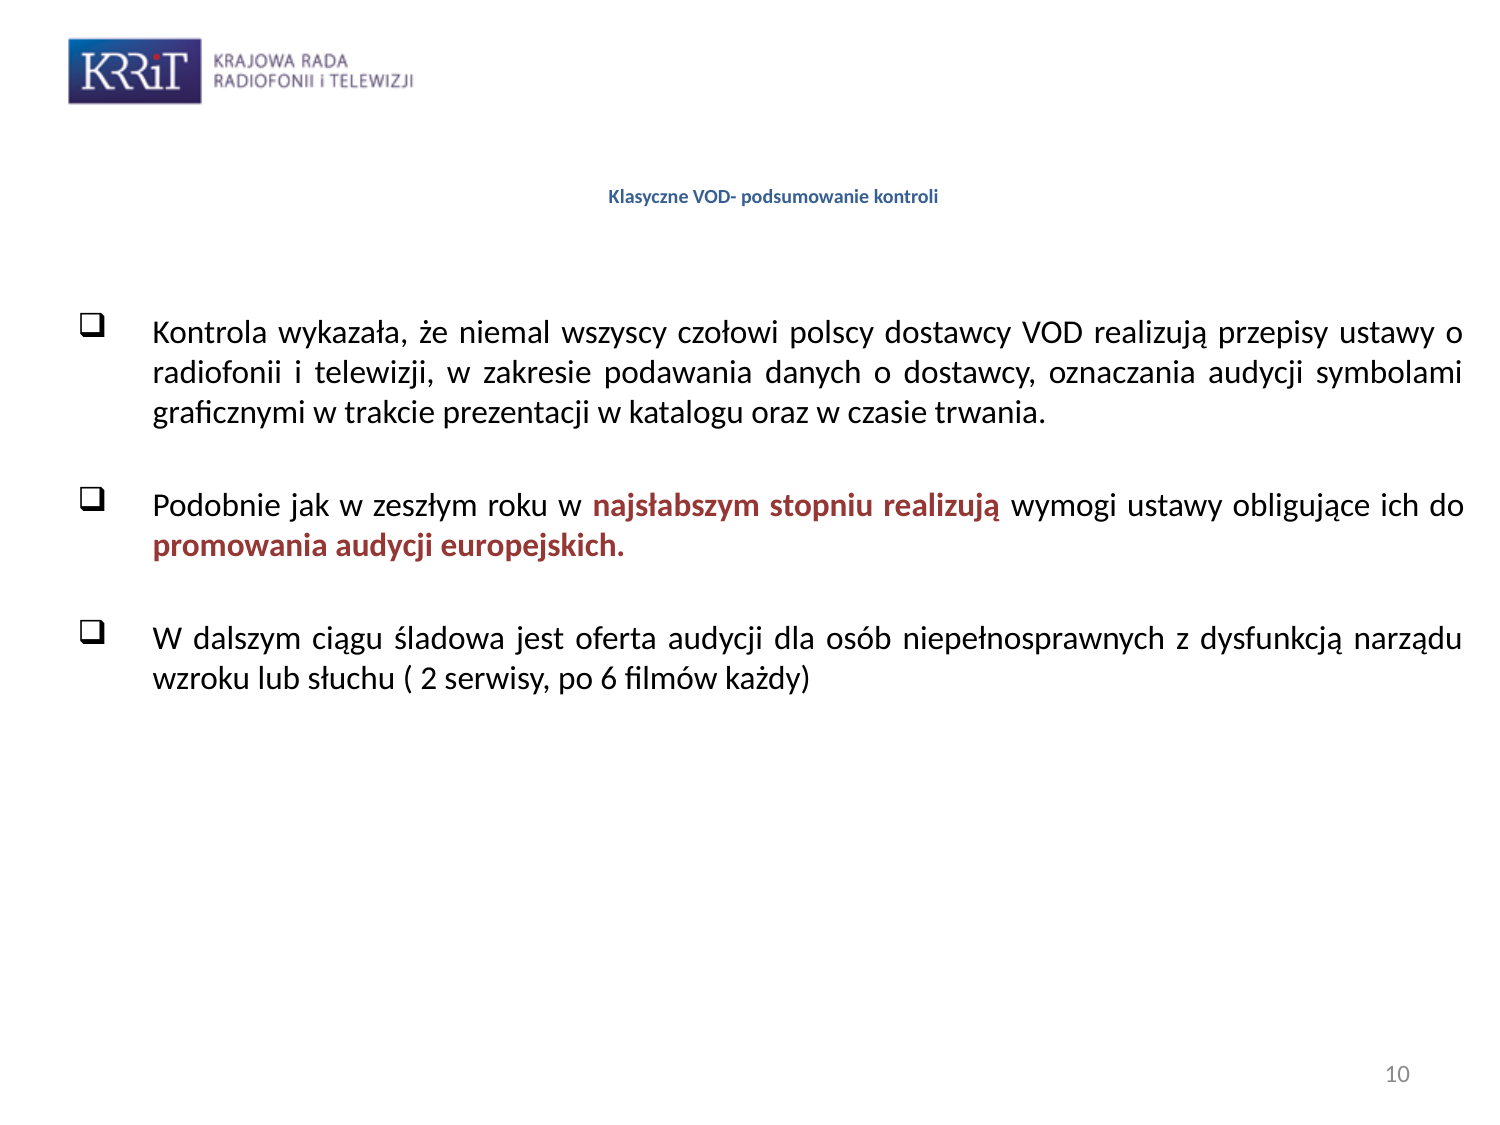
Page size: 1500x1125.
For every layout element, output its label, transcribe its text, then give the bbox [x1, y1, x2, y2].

text_box Klasyczne VOD- podsumowanie kontroli [64, 137, 1483, 245]
slide_number 10 [1074, 1042, 1425, 1103]
picture [64, 30, 417, 113]
list Kontrola wykazała, że niemal wszyscy czołowi polscy dostawcy VOD realizują przepisy ustawy o radiofonii i telewizji, w zakresie podawania danych o dostawcy, oznaczania audycji symbolami graficznymi w trakcie prezentacji w katalogu oraz w czasie trwania. Podobnie jak w zeszłym roku w najsłabszym stopniu realizują wymogi ustawy obligujące ich do promowania audycji europejskich. W dalszym ciągu śladowa jest oferta audycji dla osób niepełnosprawnych z dysfunkcją narządu wzroku lub słuchu ( 2 serwisy, po 6 filmów każdy) [62, 302, 1481, 728]
